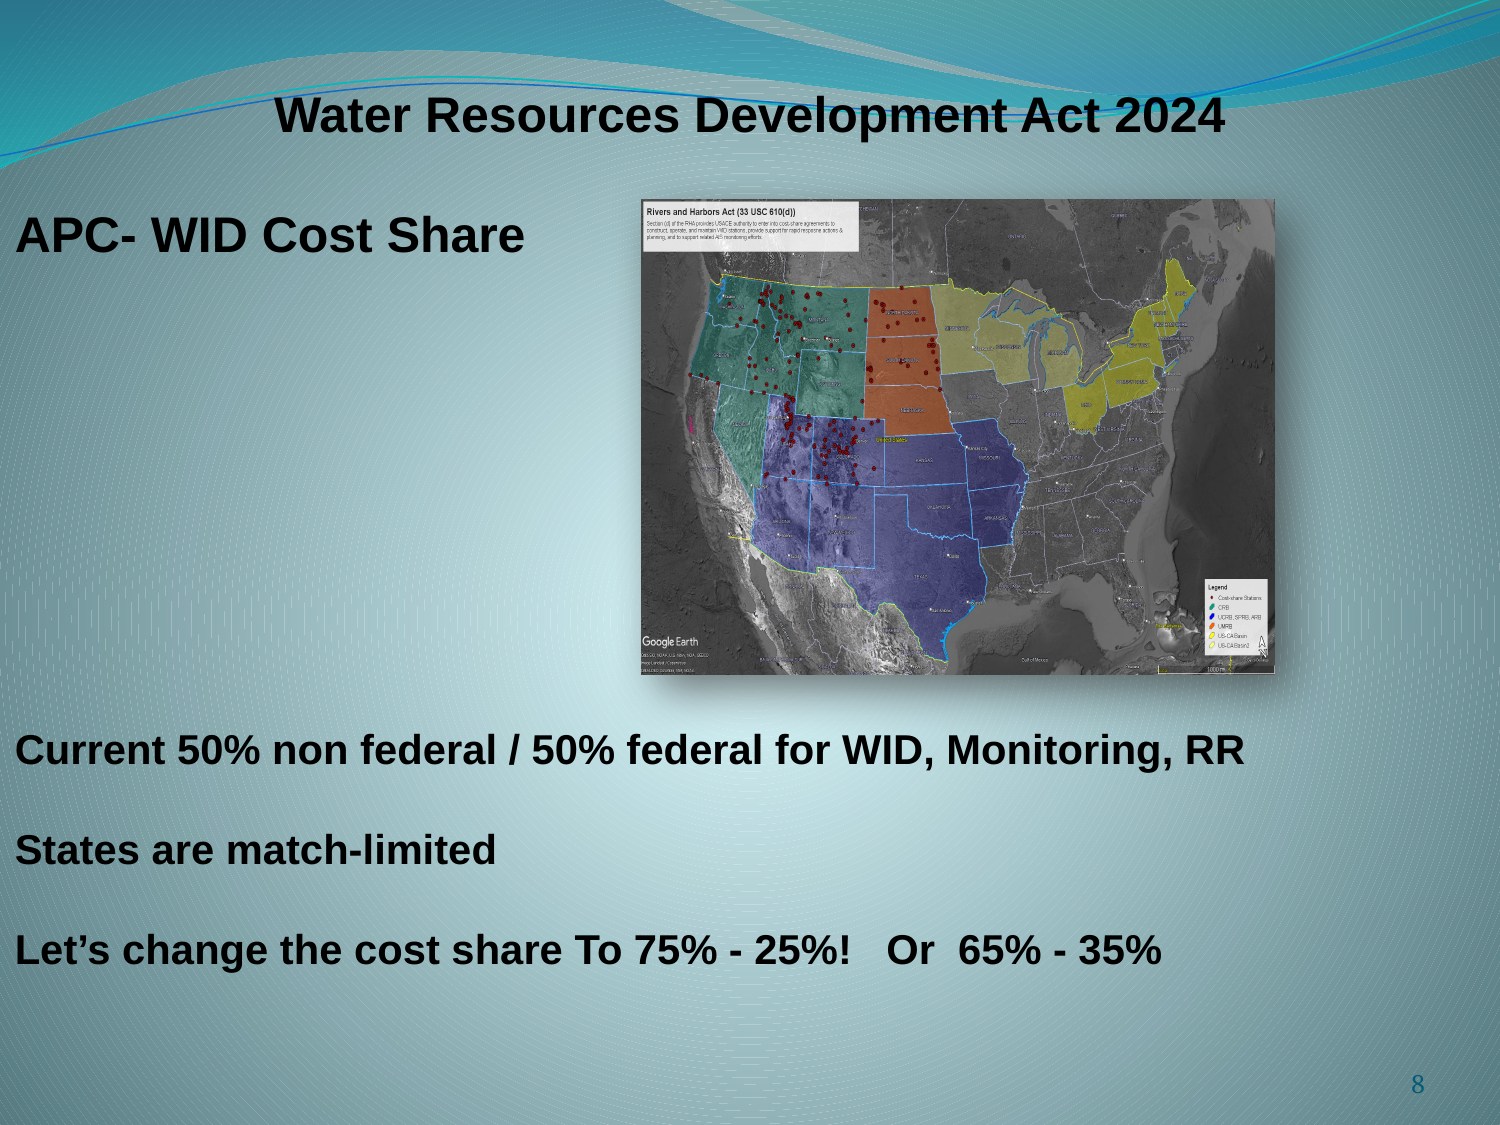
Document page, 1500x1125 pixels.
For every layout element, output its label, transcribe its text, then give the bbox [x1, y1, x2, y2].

picture [641, 199, 1276, 676]
slide_number 8 [1299, 1042, 1425, 1103]
text_box Water Resources Development Act 2024 APC- WID Cost Share Current 50% non federal / 50% federal for WID, Monitoring, RR States are match-limited Let’s change the cost share To 75% - 25%! Or 65% - 35% [0, 75, 1500, 980]
